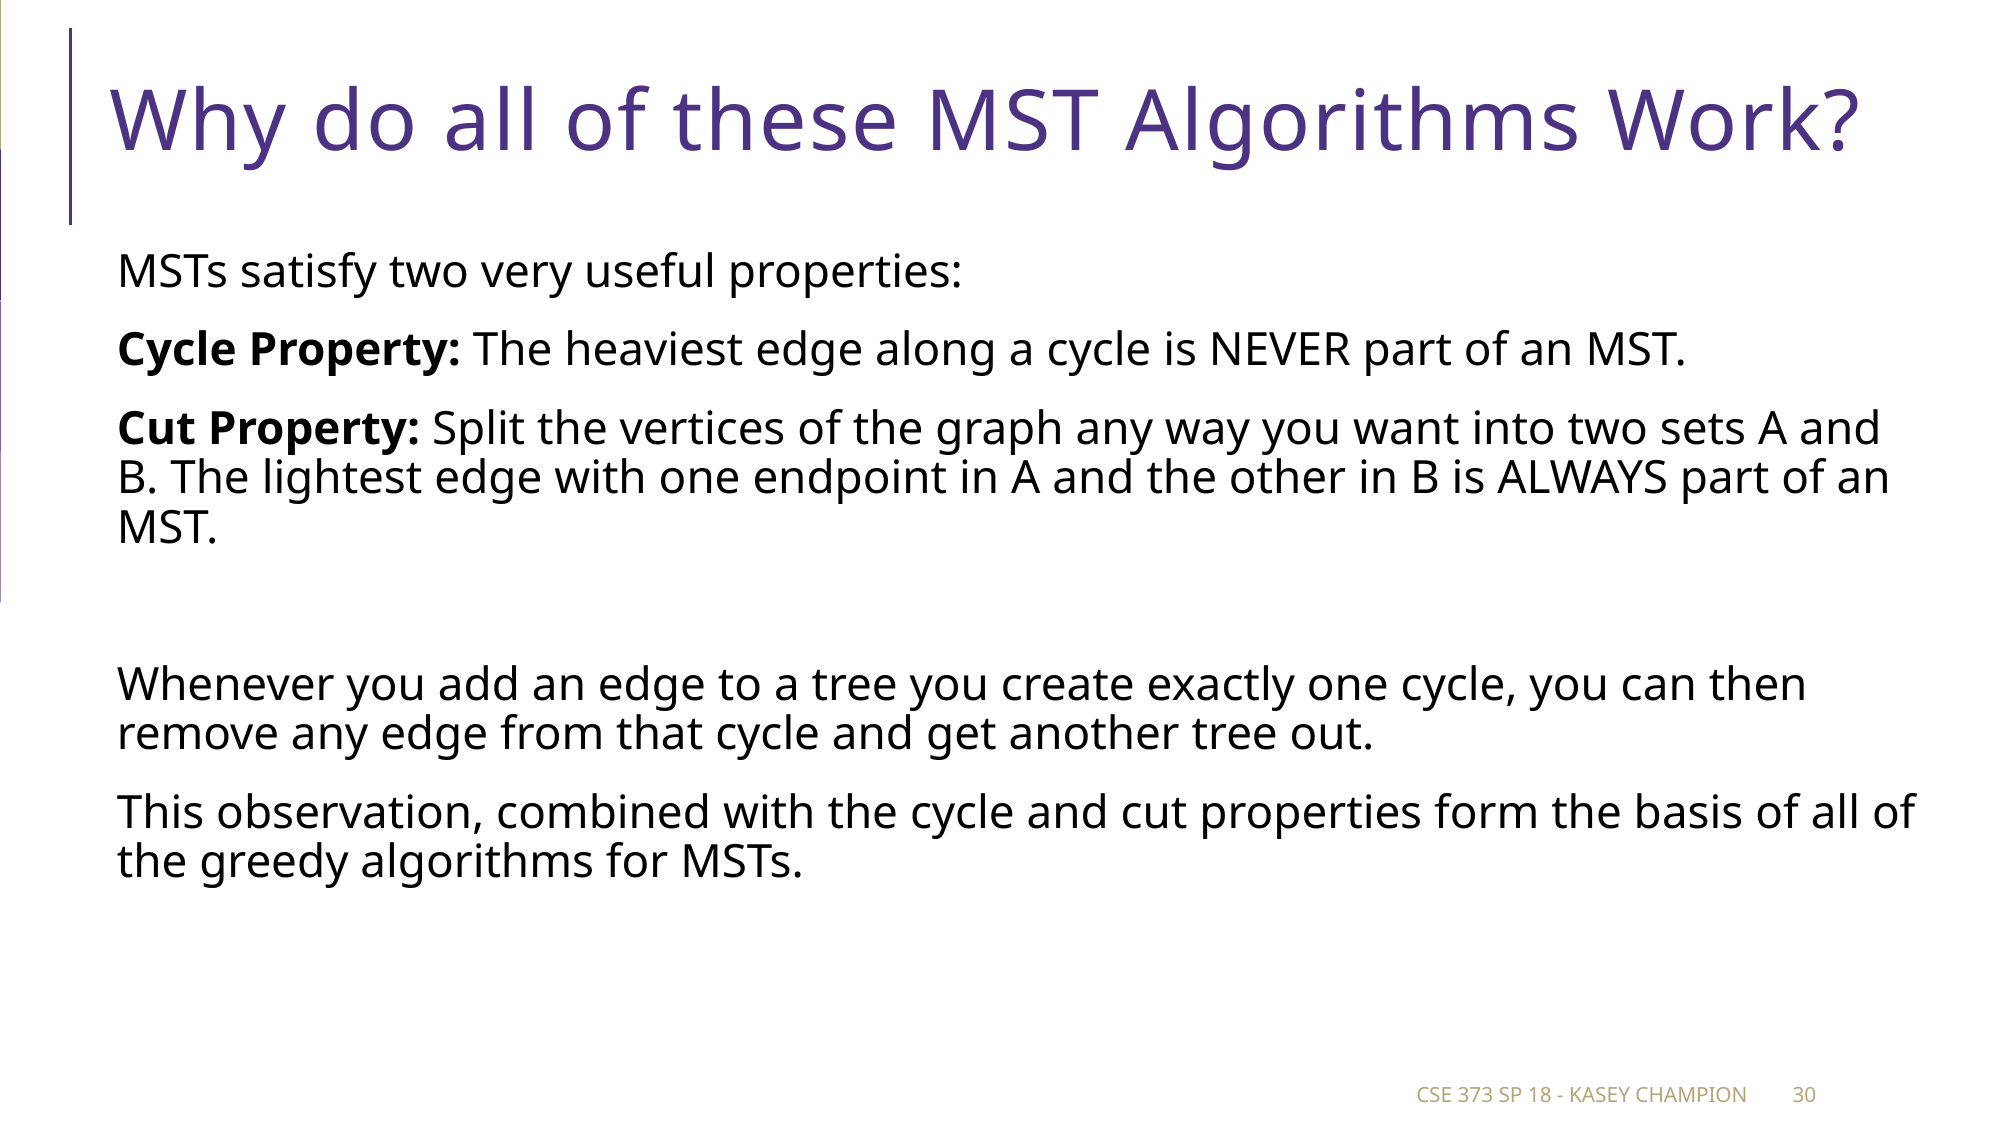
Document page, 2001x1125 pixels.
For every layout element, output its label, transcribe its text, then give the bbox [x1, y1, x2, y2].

list MSTs satisfy two very useful properties: Cycle Property: The heaviest edge along a cycle is NEVER part of an MST. Cut Property: Split the vertices of the graph any way you want into two sets A and B. The lightest edge with one endpoint in A and the other in B is ALWAYS part of an MST. Whenever you add an edge to a tree you create exactly one cycle, you can then remove any edge from that cycle and get another tree out. This observation, combined with the cycle and cut properties form the basis of all of the greedy algorithms for MSTs. [94, 240, 1930, 1035]
slide_number 30 [1777, 1073, 1938, 1119]
footer CSE 373 SP 18 - Kasey Champion [794, 1073, 1763, 1119]
title Why do all of these MST Algorithms Work? [94, 43, 1930, 210]
